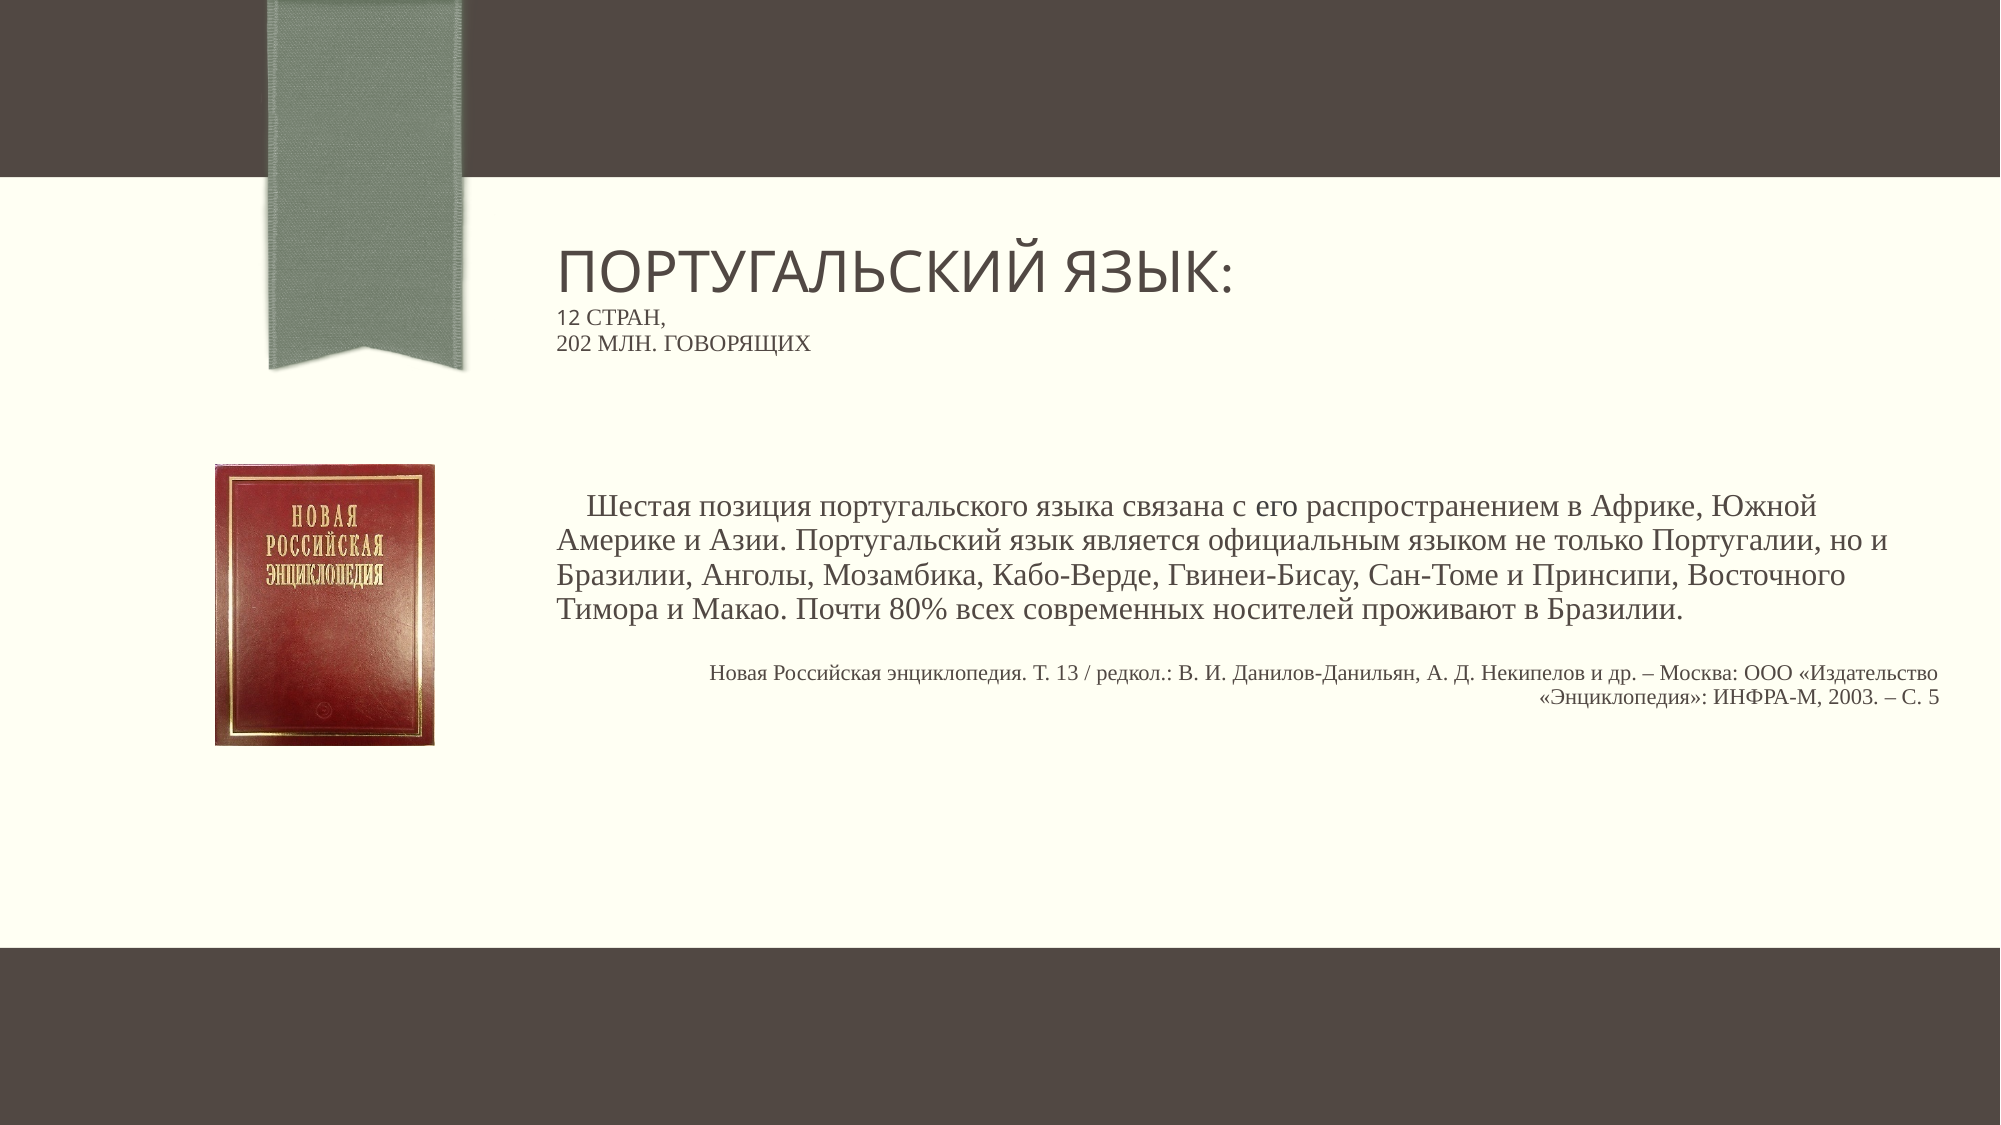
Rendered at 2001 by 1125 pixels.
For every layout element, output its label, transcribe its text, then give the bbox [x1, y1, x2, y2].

picture [215, 464, 435, 746]
subtitle Шестая позиция португальского языка связана с его распространением в Африке, Южной Америке и Азии. Португальский язык является официальным языком не только Португалии, но и Бразилии, Анголы, Мозамбика, Кабо-Верде, Гвинеи-Бисау, Сан-Томе и Принсипи, Восточного Тимора и Макао. Почти 80% всех современных носителей проживают в Бразилии. Новая Российская энциклопедия. Т. 13 / редкол.: В. И. Данилов-Данильян, А. Д. Некипелов и др. – Москва: ООО «Издательство «Энциклопедия»: ИНФРА-М, 2003. – С. 5 [556, 481, 1940, 746]
title Португальский язык: 12 стран, 202 млн. говорящих [556, 216, 1838, 390]
